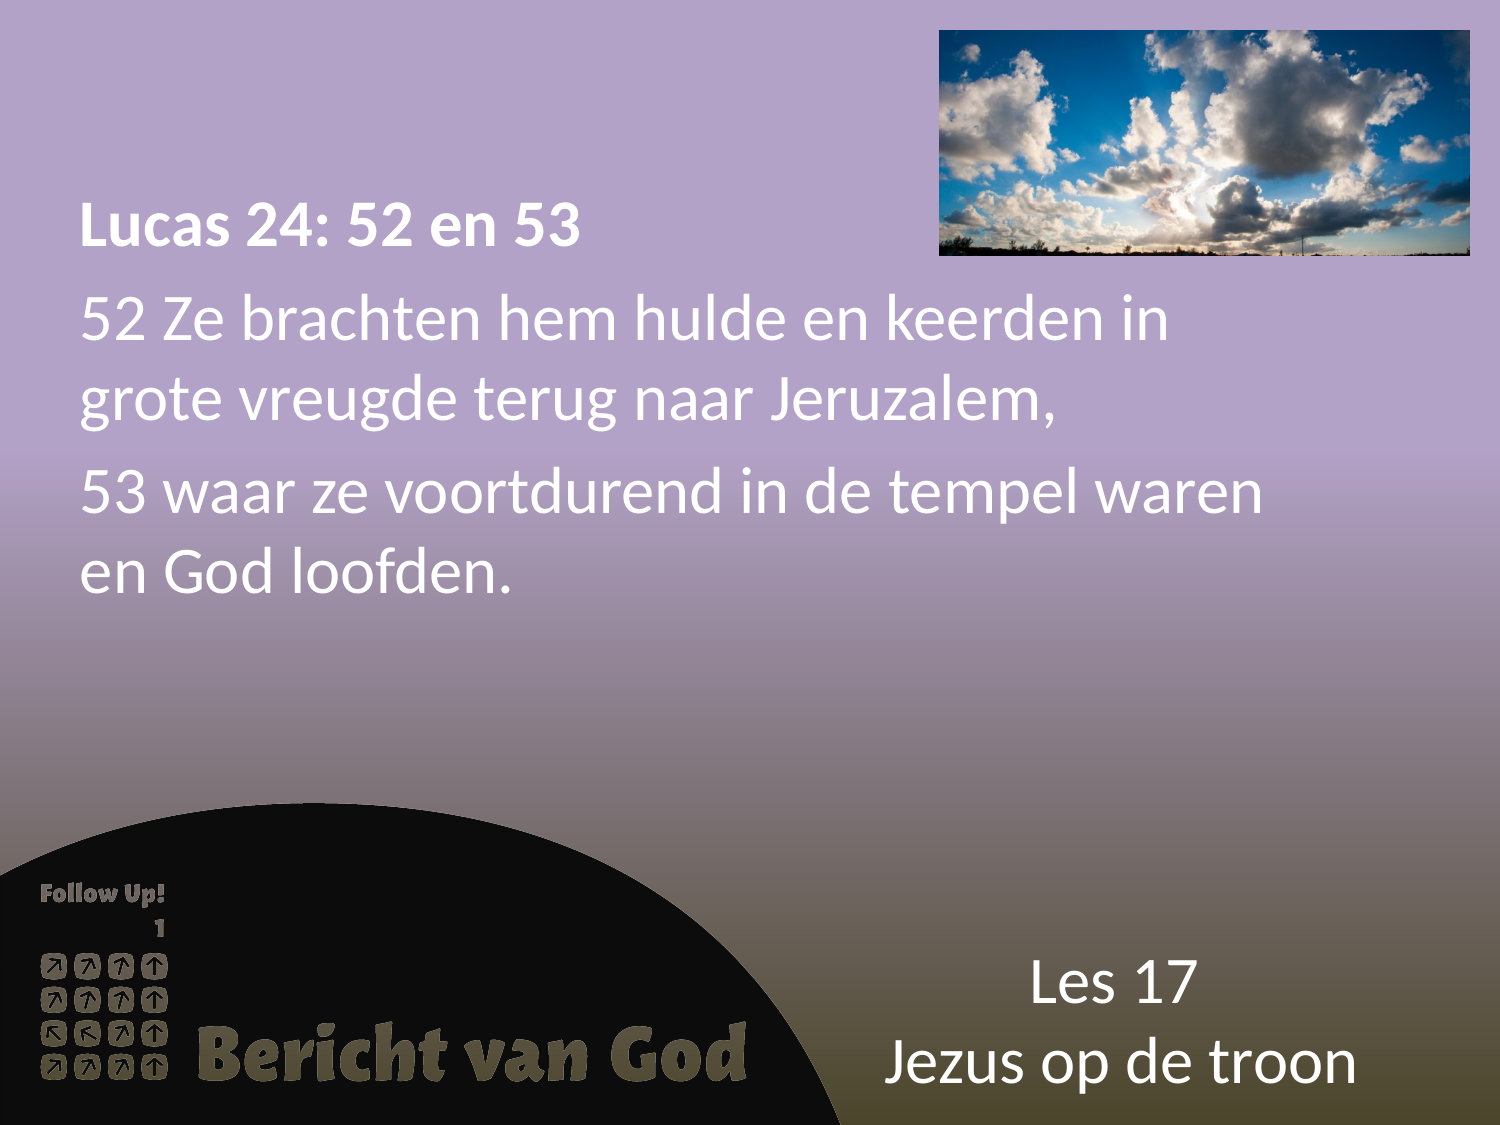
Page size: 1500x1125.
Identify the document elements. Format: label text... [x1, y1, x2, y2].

title Les 17 Jezus op de troon [851, 940, 1459, 1095]
picture [0, 798, 847, 1125]
subtitle Lucas 24: 52 en 53 52 Ze brachten hem hulde en keerden in grote vreugde terug naar Jeruzalem, 53 waar ze voortdurend in de tempel waren en God loofden. [64, 172, 1341, 752]
picture [938, 30, 1470, 256]
